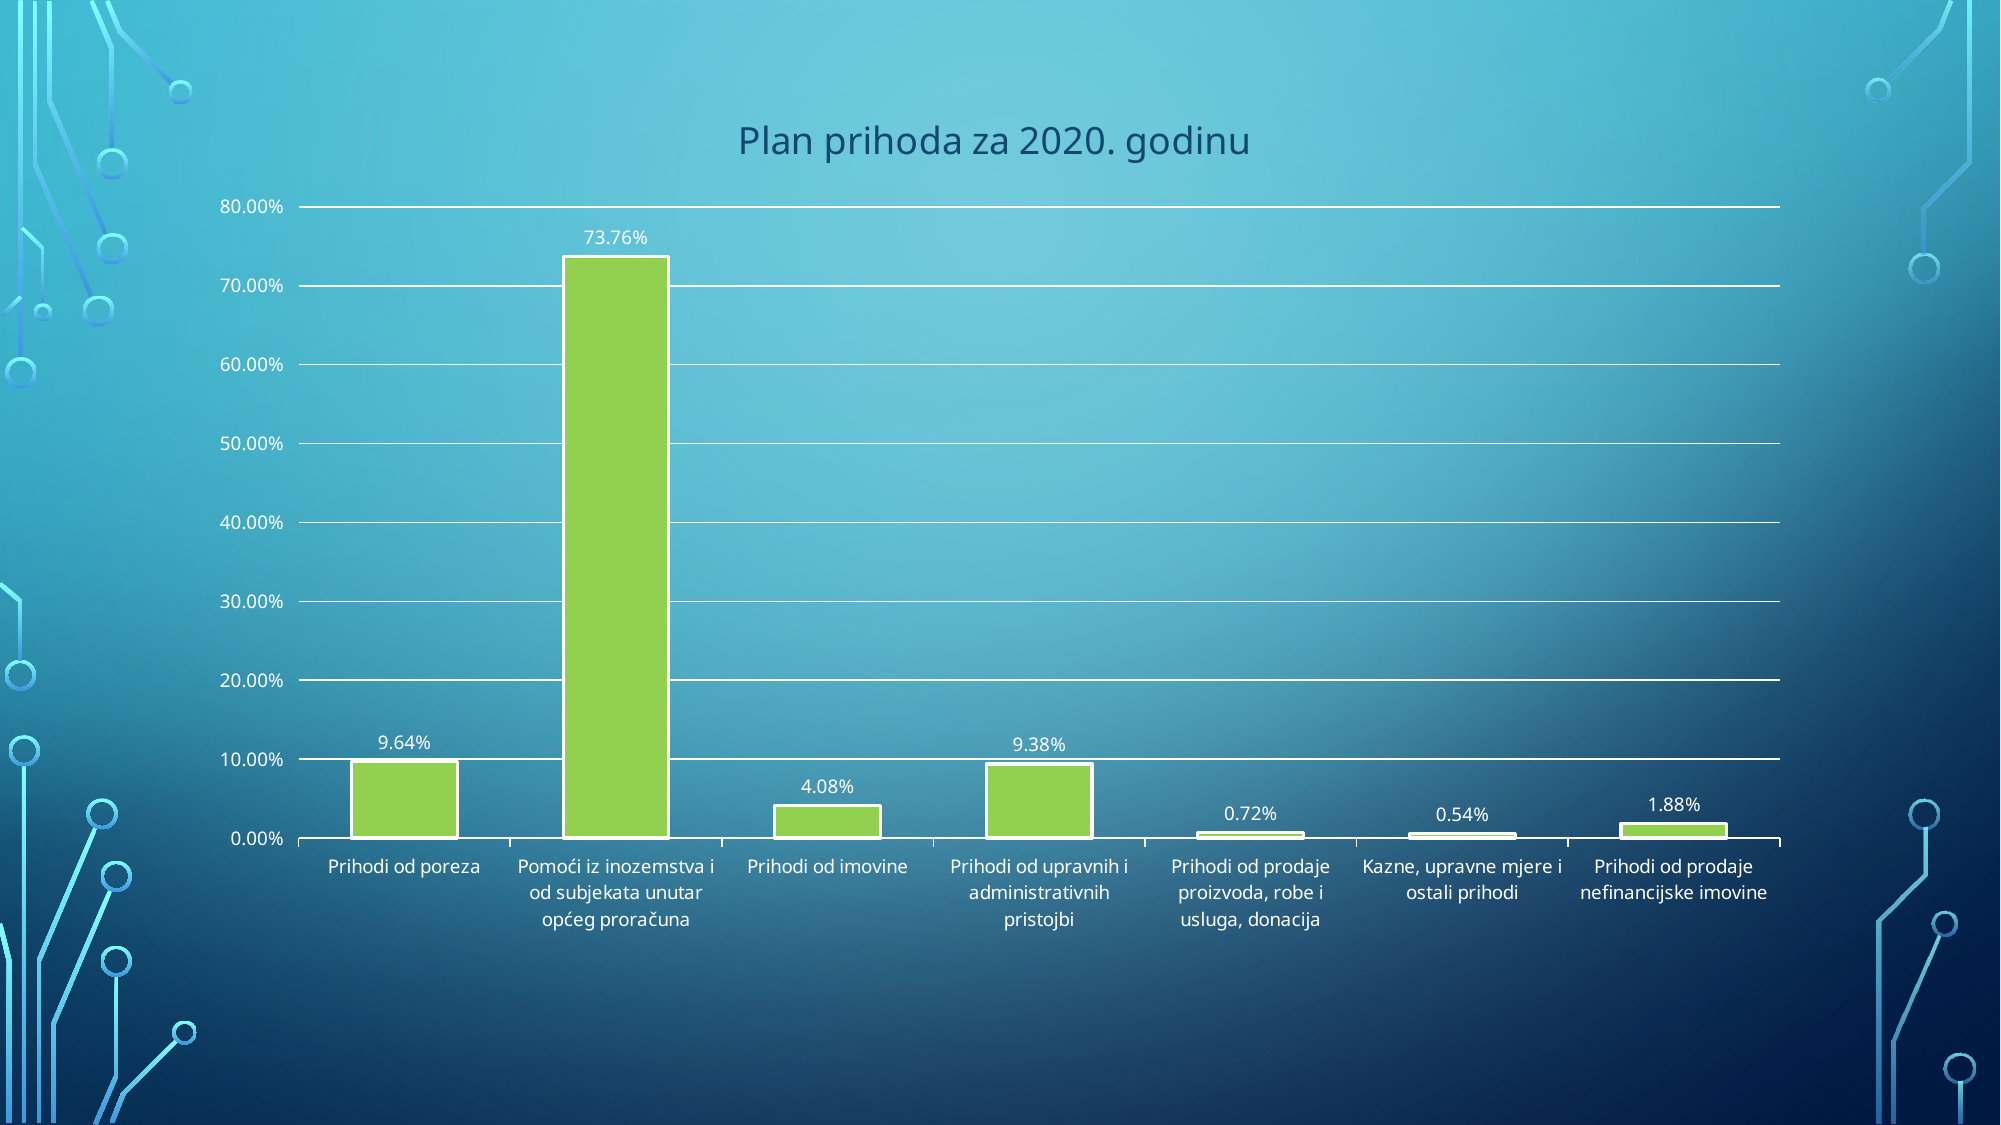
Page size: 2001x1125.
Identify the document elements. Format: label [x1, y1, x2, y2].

chart [186, 76, 1813, 951]
